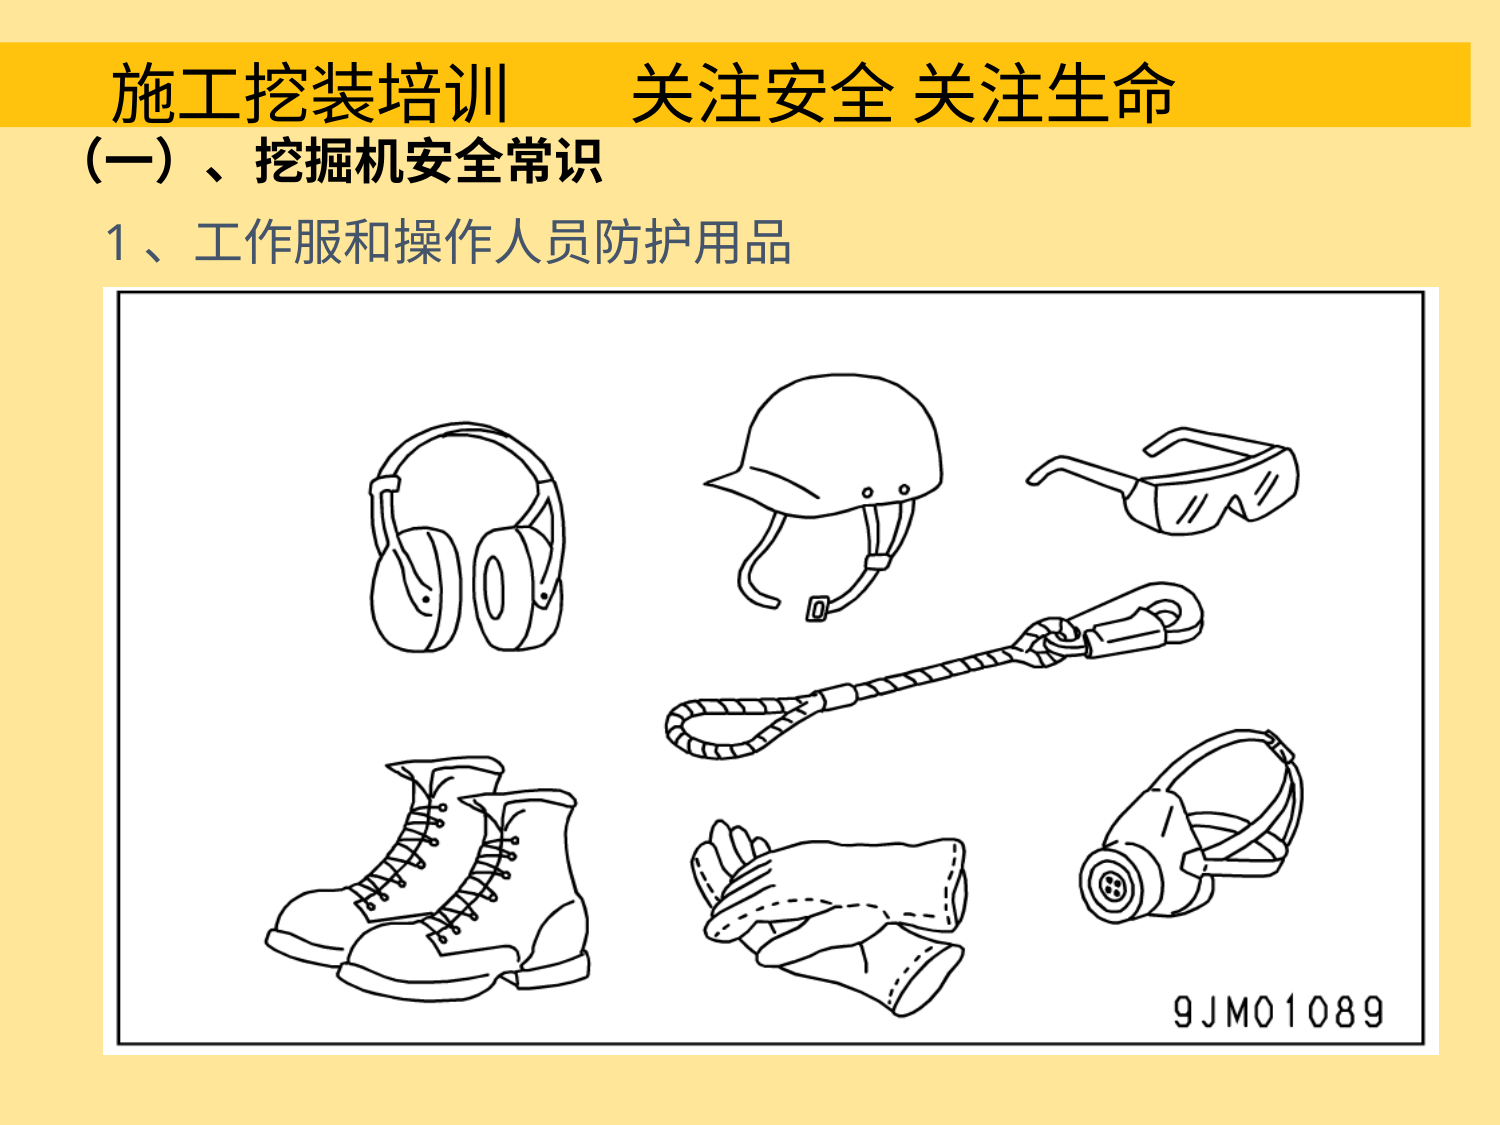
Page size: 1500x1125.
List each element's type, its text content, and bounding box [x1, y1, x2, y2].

title 施工挖装培训 关注安全 关注生命 [0, 42, 1471, 128]
text_box [40, 198, 203, 277]
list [103, 287, 1439, 1055]
text_box 1、工作服和操作人员防护用品 [88, 249, 1439, 322]
text_box （一）、挖掘机安全常识 [40, 128, 750, 198]
